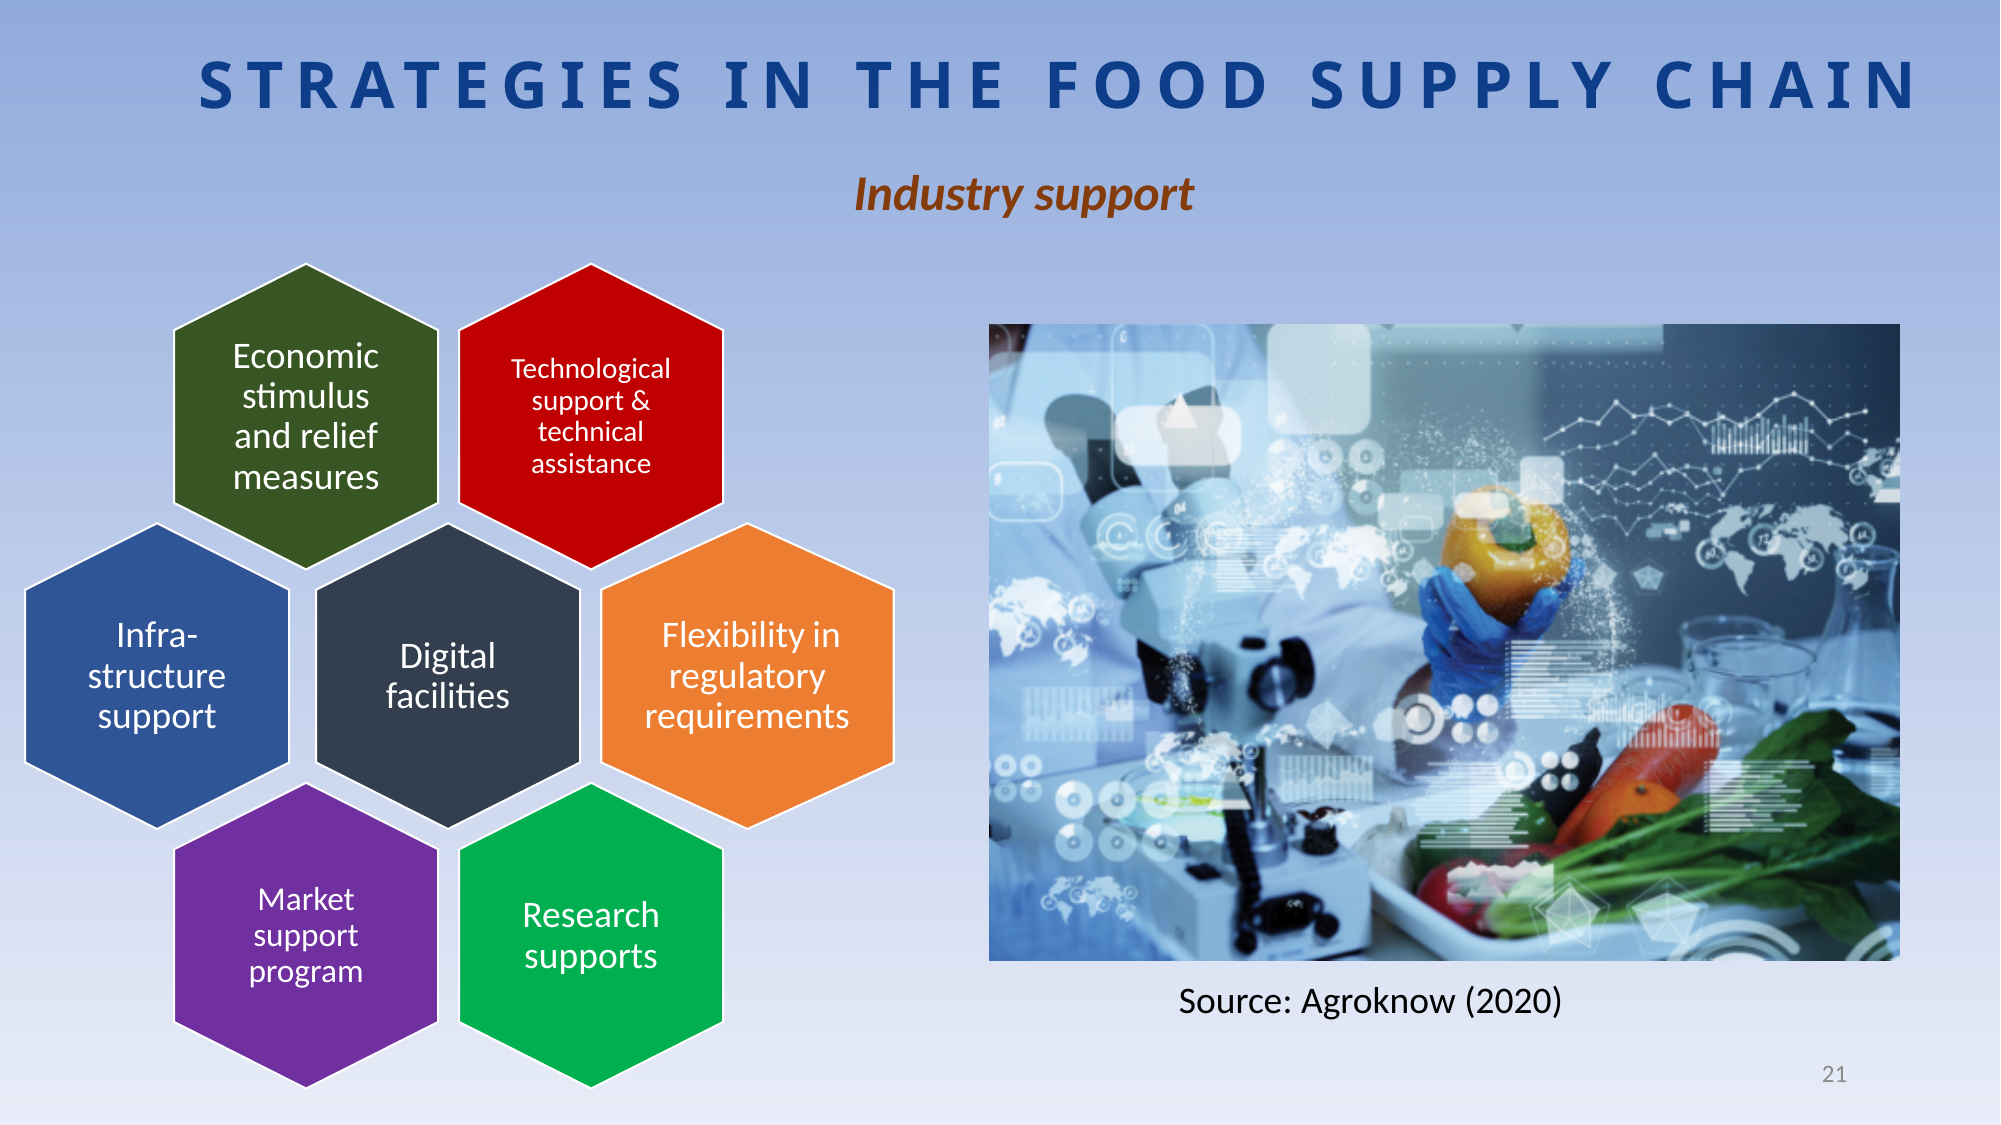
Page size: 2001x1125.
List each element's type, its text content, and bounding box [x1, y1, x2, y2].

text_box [0, 263, 1070, 1089]
picture [989, 324, 1901, 961]
text_box Industry support [210, 153, 1838, 229]
text_box STRATEGIES IN THE FOOD SUPPLY CHAIN [183, 36, 1933, 129]
text_box Source: Agroknow (2020) [1164, 968, 1885, 1029]
slide_number 21 [1412, 1042, 1863, 1103]
